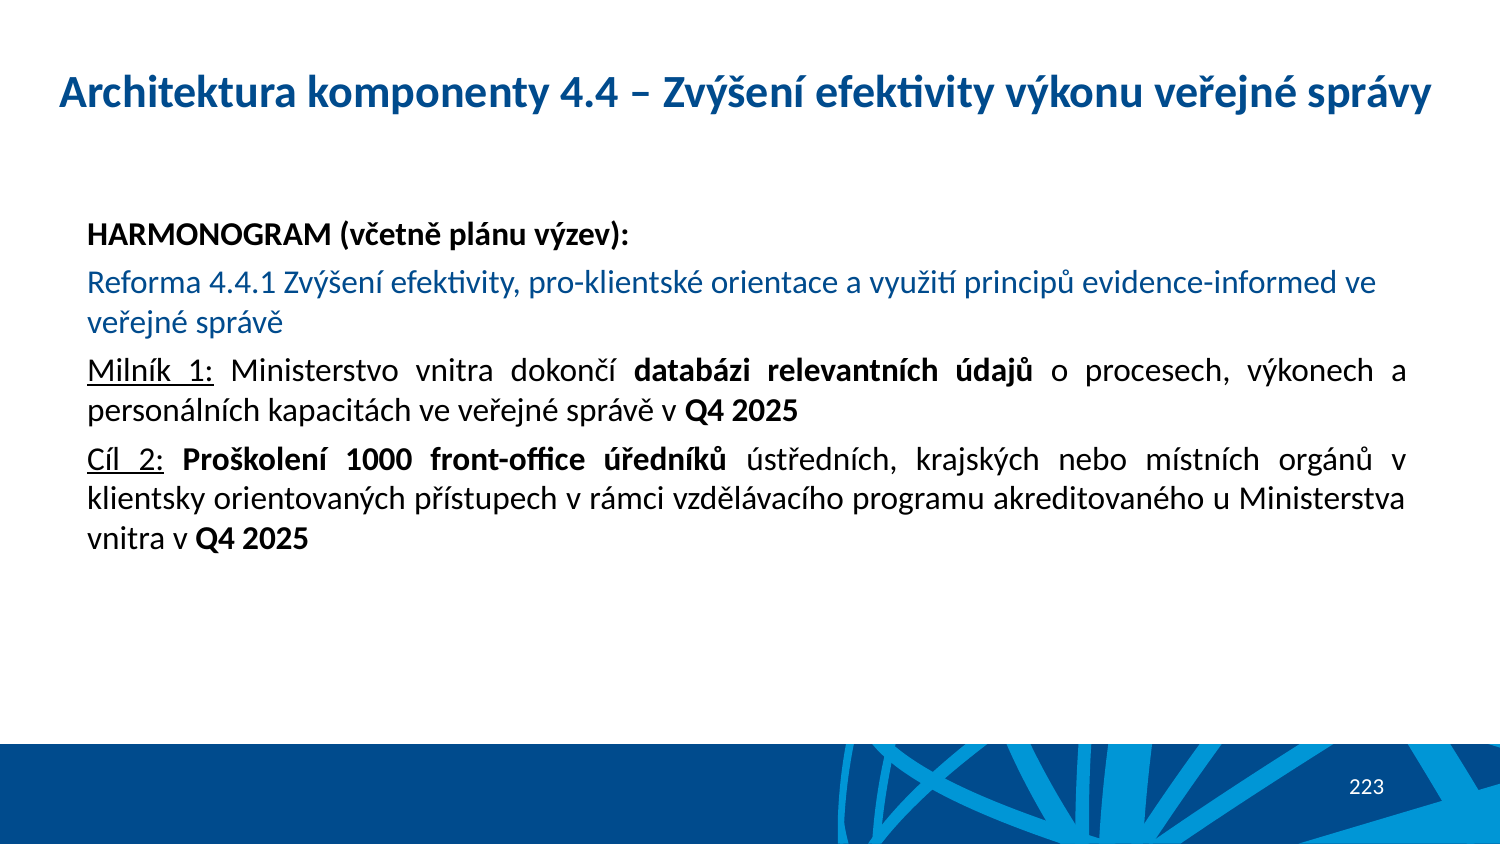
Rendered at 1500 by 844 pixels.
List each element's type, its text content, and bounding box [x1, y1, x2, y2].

text_box HARMONOGRAM (včetně plánu výzev): Reforma 4.4.1 Zvýšení efektivity, pro-klientské orientace a využití principů evidence-informed ve veřejné správě Milník 1: Ministerstvo vnitra dokončí databázi relevantních údajů o procesech, výkonech a personálních kapacitách ve veřejné správě v Q4 2025 Cíl 2: Proškolení 1000 front-office úředníků ústředních, krajských nebo místních orgánů v klientsky orientovaných přístupech v rámci vzdělávacího programu akreditovaného u Ministerstva vnitra v Q4 2025 [72, 204, 1423, 618]
title Architektura komponenty 4.4 – Zvýšení efektivity výkonu veřejné správy [59, 58, 1441, 120]
